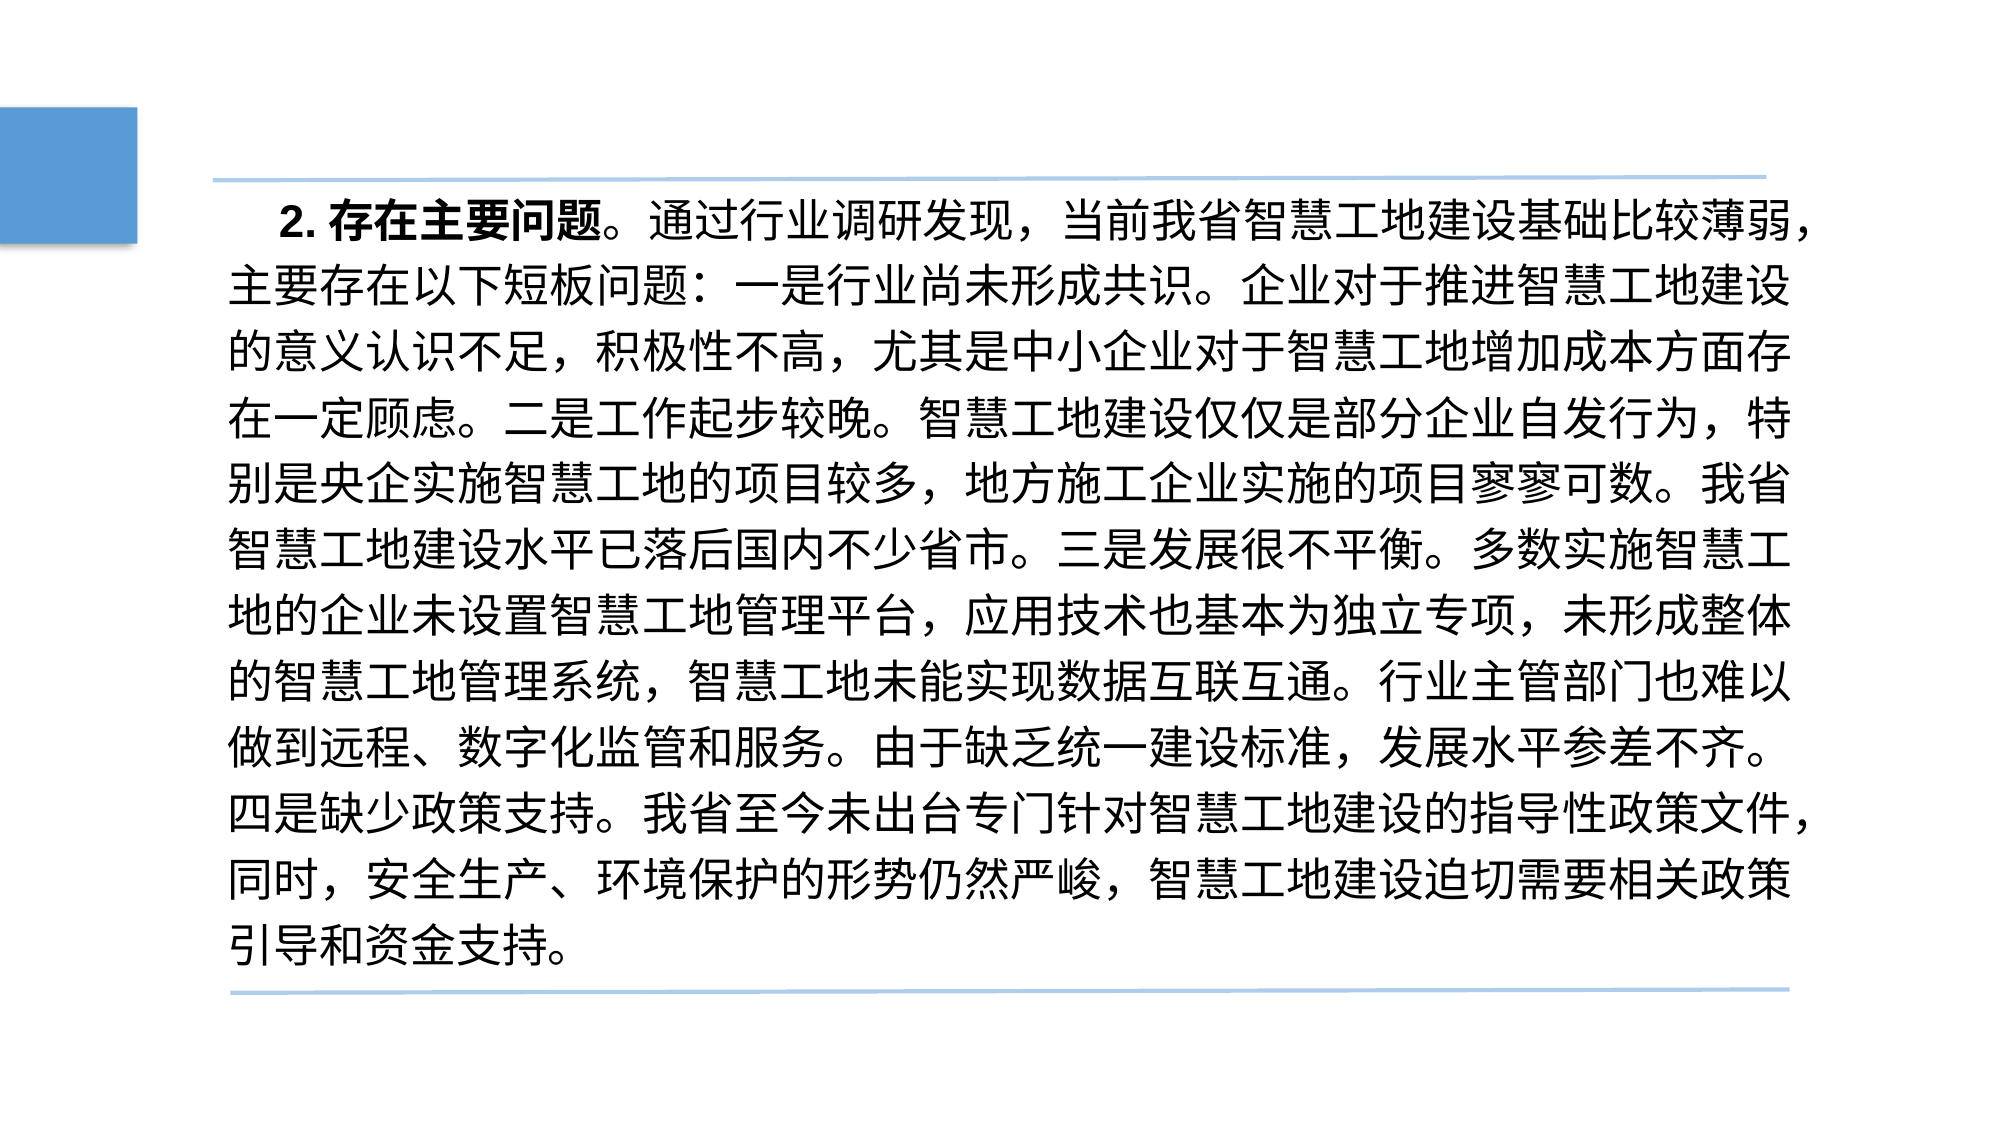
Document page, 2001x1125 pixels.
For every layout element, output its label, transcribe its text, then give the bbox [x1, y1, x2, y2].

text_box 2.存在主要问题。通过行业调研发现，当前我省智慧工地建设基础比较薄弱，主要存在以下短板问题：一是行业尚未形成共识。企业对于推进智慧工地建设的意义认识不足，积极性不高，尤其是中小企业对于智慧工地增加成本方面存在一定顾虑。二是工作起步较晚。智慧工地建设仅仅是部分企业自发行为，特别是央企实施智慧工地的项目较多，地方施工企业实施的项目寥寥可数。我省智慧工地建设水平已落后国内不少省市。三是发展很不平衡。多数实施智慧工地的企业未设置智慧工地管理平台，应用技术也基本为独立专项，未形成整体的智慧工地管理系统，智慧工地未能实现数据互联互通。行业主管部门也难以做到远程、数字化监管和服务。由于缺乏统一建设标准，发展水平参差不齐。四是缺少政策支持。我省至今未出台专门针对智慧工地建设的指导性政策文件，同时，安全生产、环境保护的形势仍然严峻，智慧工地建设迫切需要相关政策引导和资金支持。 [212, 198, 1808, 954]
